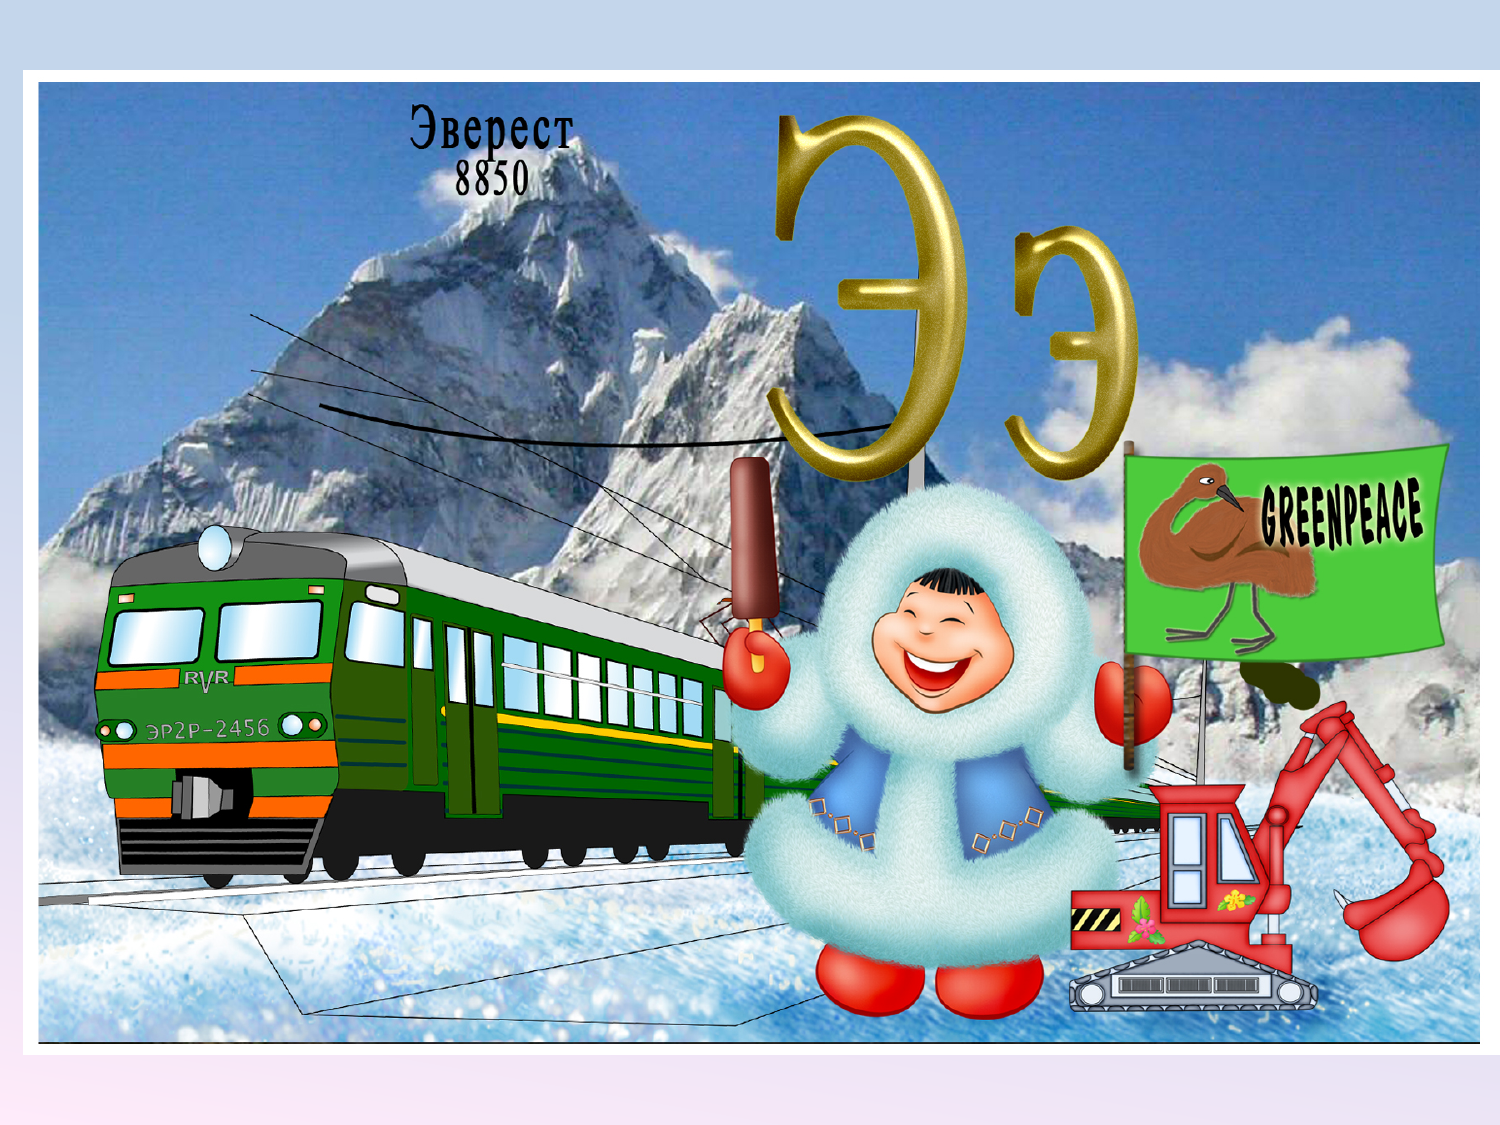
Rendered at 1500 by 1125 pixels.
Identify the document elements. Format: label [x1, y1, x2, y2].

list [22, 70, 1500, 1055]
